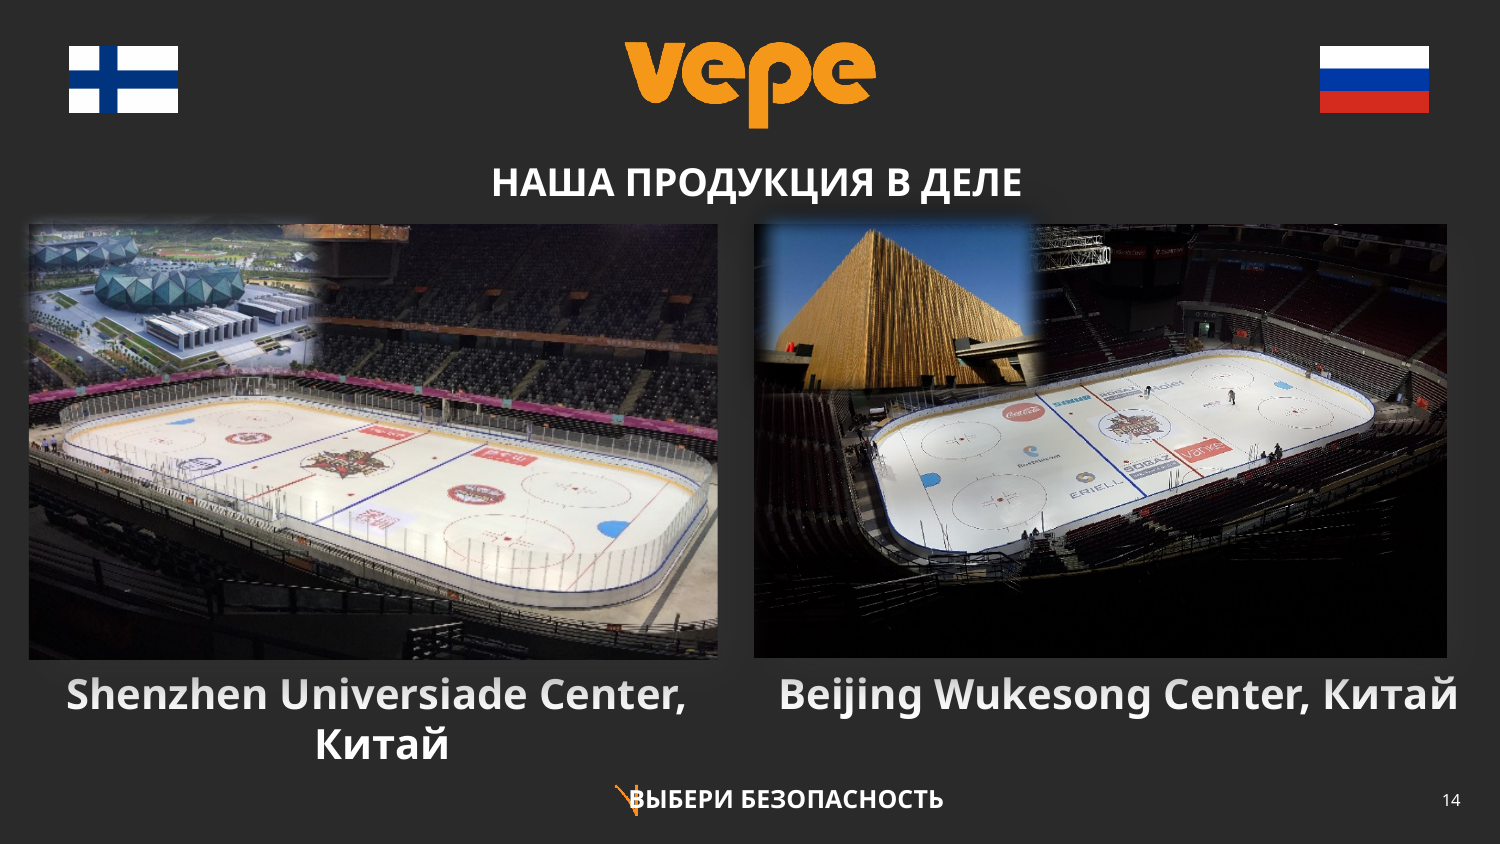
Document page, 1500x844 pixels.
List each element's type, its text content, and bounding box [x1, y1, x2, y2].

picture [749, 203, 1447, 659]
text_box Shenzhen Universiade Center, Китай [0, 659, 805, 775]
picture [1320, 46, 1430, 113]
picture [604, 777, 649, 822]
text_box [691, 725, 1339, 835]
text_box ВЫБЕРИ БЕЗОПАСНОСТЬ [588, 776, 985, 844]
slide_number 14 [1342, 789, 1461, 813]
text_box Beijing Wukesong Center, Китай [727, 659, 1500, 725]
picture [69, 46, 178, 113]
picture [572, 0, 928, 175]
picture [15, 210, 718, 661]
text_box НАША ПРОДУКЦИЯ В ДЕЛЕ [73, 91, 1427, 261]
